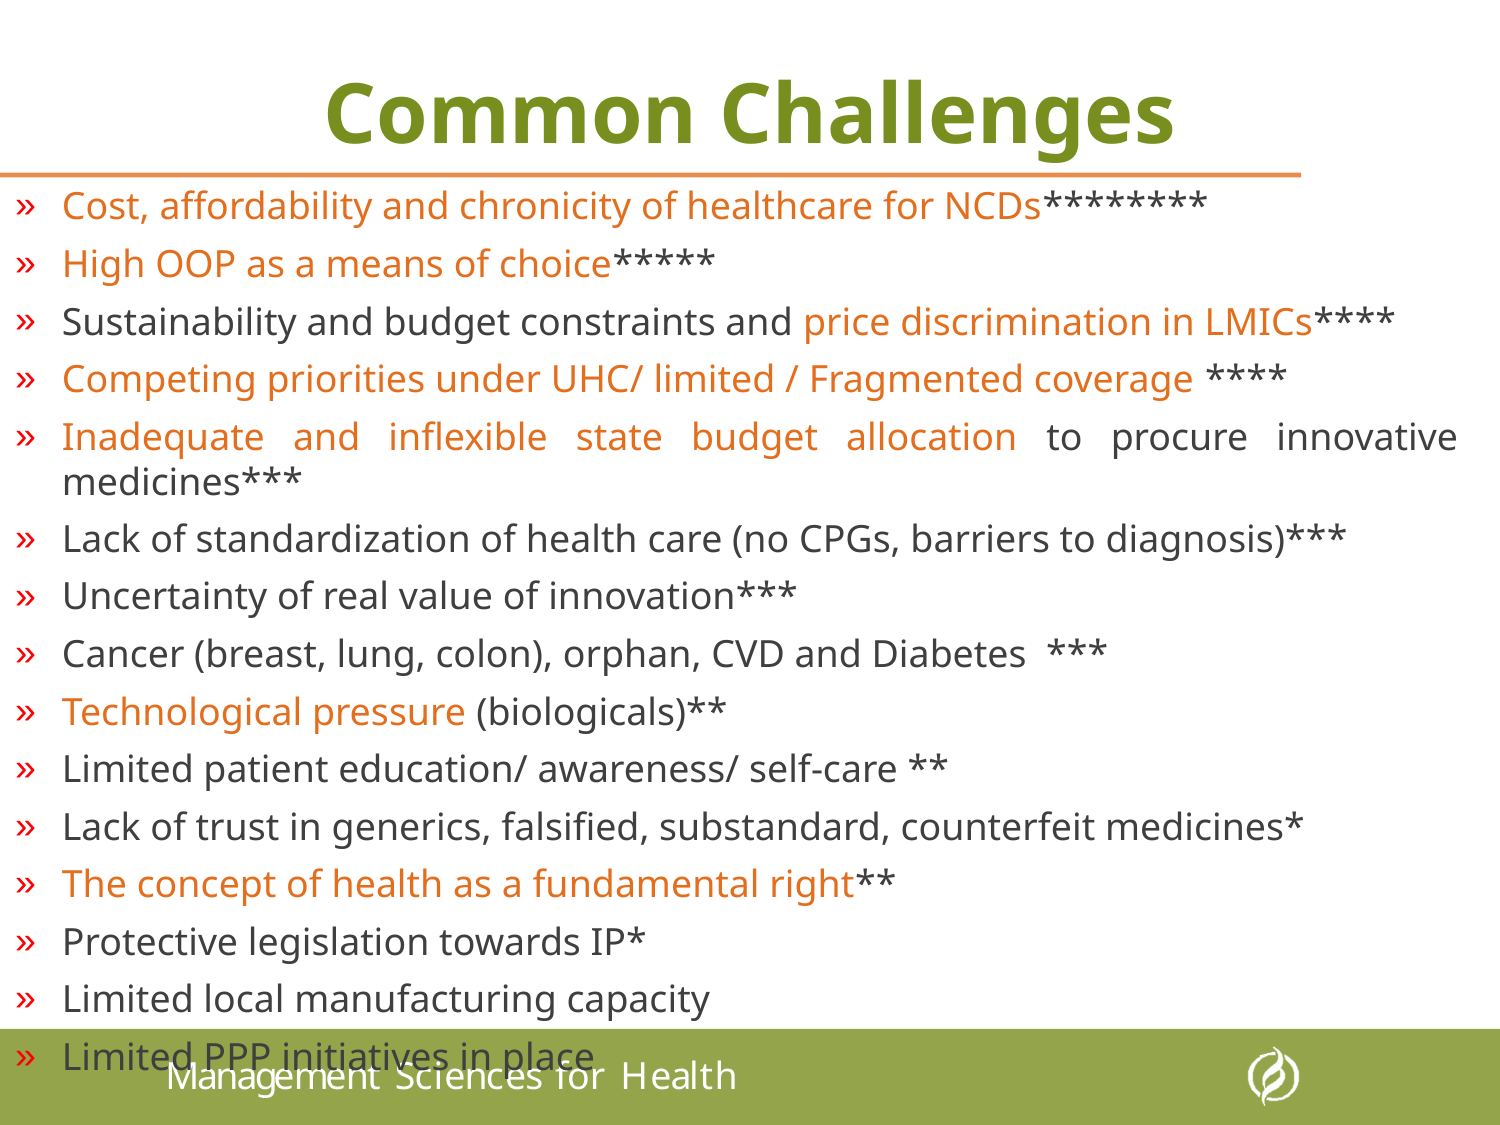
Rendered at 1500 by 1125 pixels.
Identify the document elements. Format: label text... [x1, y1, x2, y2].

text_box Common Challenges [74, 57, 1425, 163]
list Cost, affordability and chronicity of healthcare for NCDs******** High OOP as a means of choice***** Sustainability and budget constraints and price discrimination in LMICs**** Competing priorities under UHC/ limited / Fragmented coverage **** Inadequate and inflexible state budget allocation to procure innovative medicines*** Lack of standardization of health care (no CPGs, barriers to diagnosis)*** Uncertainty of real value of innovation*** Cancer (breast, lung, colon), orphan, CVD and Diabetes *** Technological pressure (biologicals)** Limited patient education/ awareness/ self-care ** Lack of trust in generics, falsified, substandard, counterfeit medicines* The concept of health as a fundamental right** Protective legislation towards IP* Limited local manufacturing capacity Limited PPP initiatives in place [0, 174, 1474, 980]
